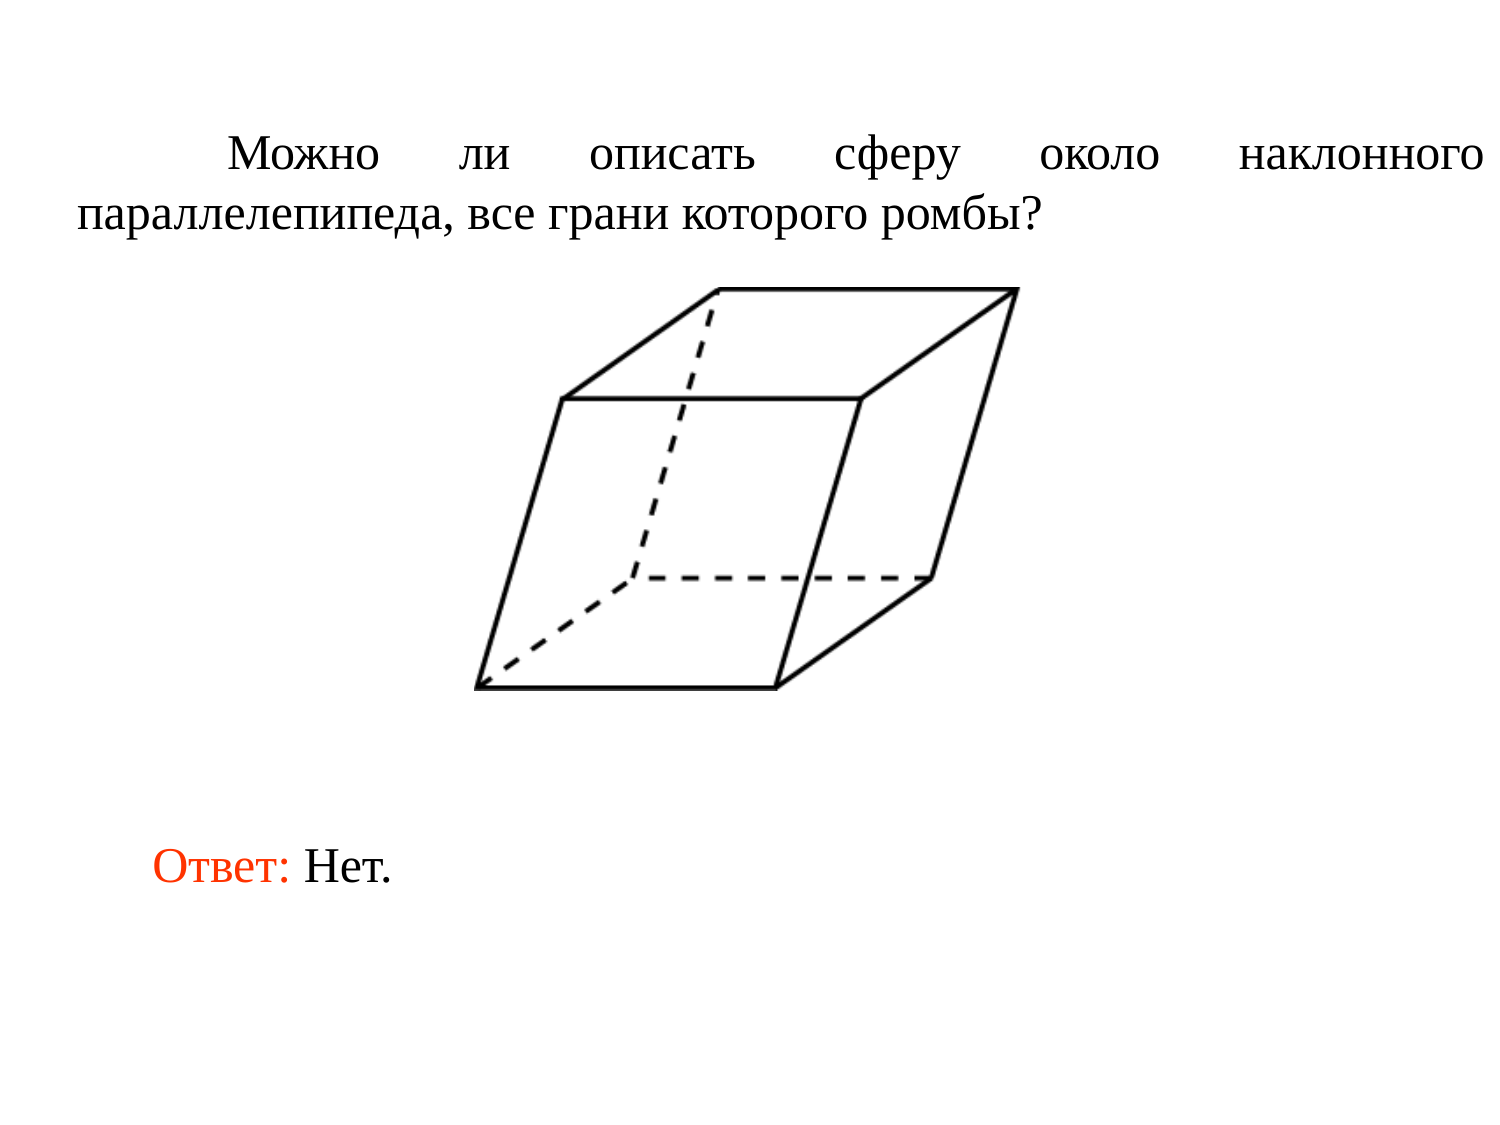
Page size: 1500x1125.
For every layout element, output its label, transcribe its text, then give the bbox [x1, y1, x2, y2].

picture [474, 287, 1022, 691]
text_box Ответ: Нет. [137, 824, 538, 900]
text_box Можно ли описать сферу около наклонного параллелепипеда, все грани которого ромбы? [62, 112, 1500, 248]
